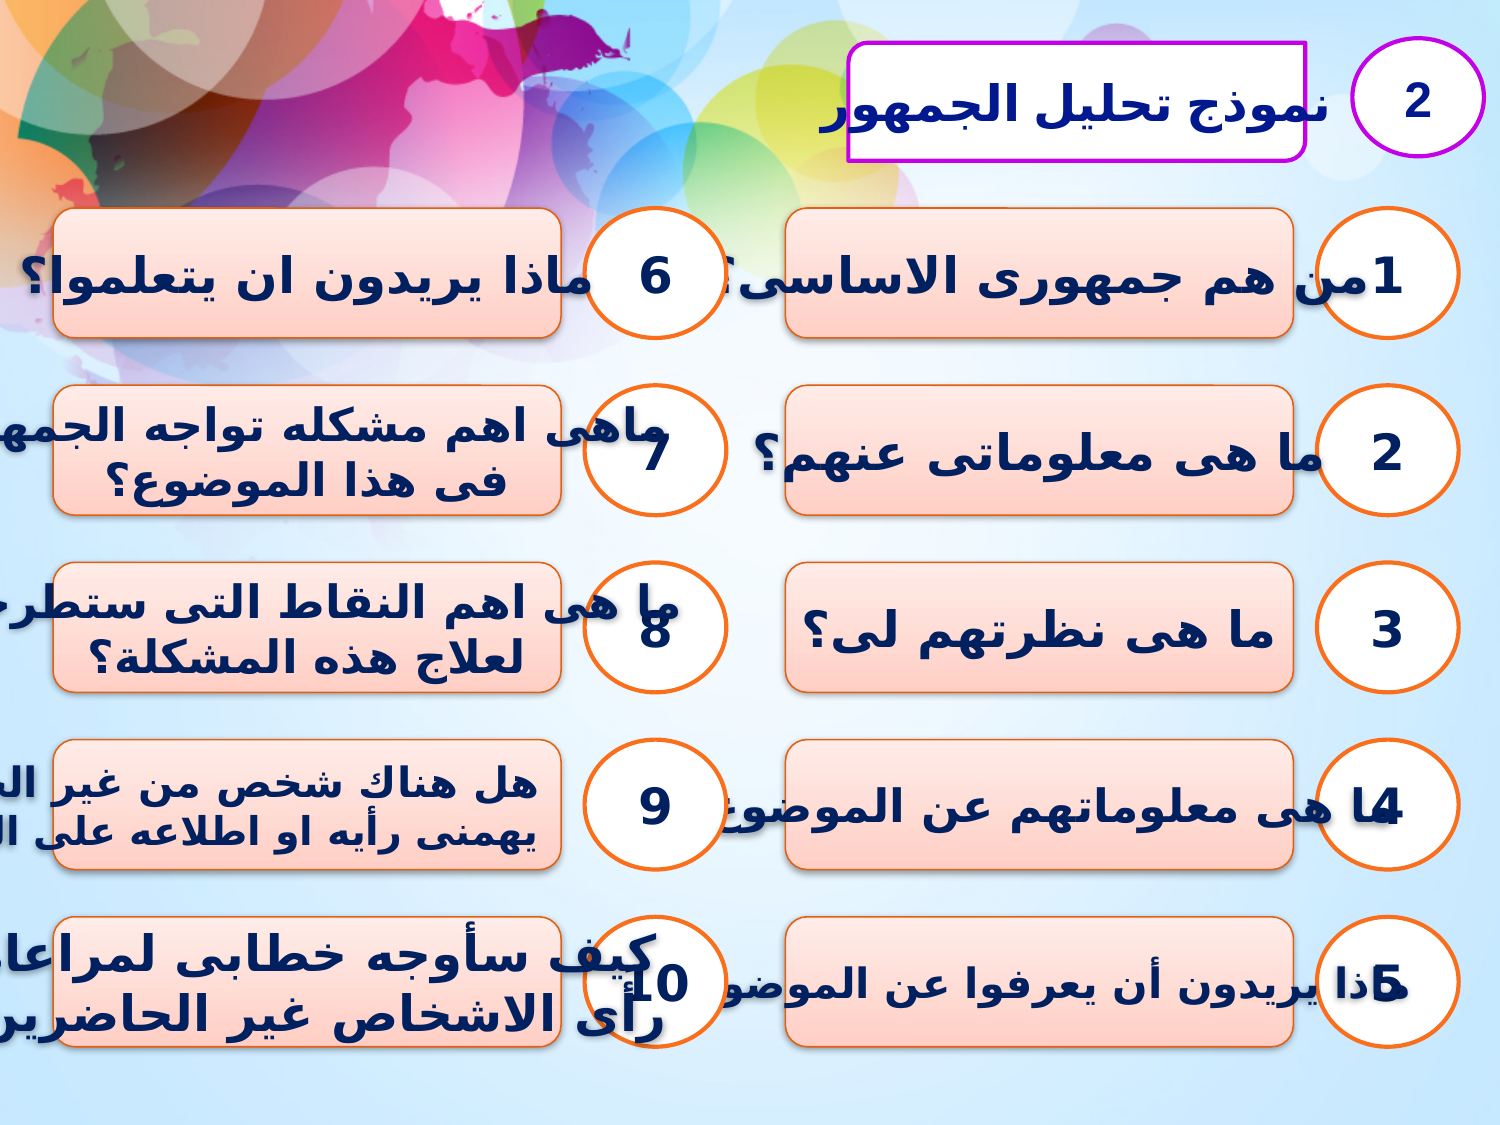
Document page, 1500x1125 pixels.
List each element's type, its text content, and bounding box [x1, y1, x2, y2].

text_box 10 [582, 914, 729, 1049]
text_box 5 [1314, 914, 1461, 1049]
text_box 8 [582, 560, 729, 695]
text_box ما هى معلوماتى عنهم؟ [784, 384, 1295, 516]
picture [0, 0, 1500, 1125]
text_box 3 [1314, 560, 1461, 695]
text_box 2 [1314, 383, 1461, 518]
text_box 4 [1314, 737, 1461, 872]
text_box 1 [1314, 205, 1461, 341]
text_box 9 [582, 737, 729, 872]
text_box ماذا يريدون ان يتعلموا؟ [52, 207, 562, 339]
text_box هل هناك شخص من غير الحاضرين يهمنى رأيه او اطلاعه على المحاضرة؟ [52, 738, 562, 871]
text_box ما هى معلوماتهم عن الموضوع؟ [784, 738, 1295, 871]
text_box ماذا يريدون أن يعرفوا عن الموضوع؟ [784, 916, 1295, 1048]
text_box نموذج تحليل الجمهور [846, 40, 1308, 163]
text_box 2 [1350, 36, 1487, 159]
text_box ما هى نظرتهم لى؟ [784, 561, 1295, 694]
text_box 6 [582, 205, 729, 341]
text_box كيف سأوجه خطابى لمراعاة رأى الاشخاص غير الحاضرين؟ [52, 916, 562, 1048]
text_box ماهى اهم مشكله تواجه الجمهور فى هذا الموضوع؟ [52, 384, 562, 516]
text_box 7 [582, 383, 729, 518]
text_box ما هى اهم النقاط التى ستطرحها لعلاج هذه المشكلة؟ [52, 561, 562, 694]
text_box من هم جمهورى الاساسى؟ [784, 207, 1295, 339]
